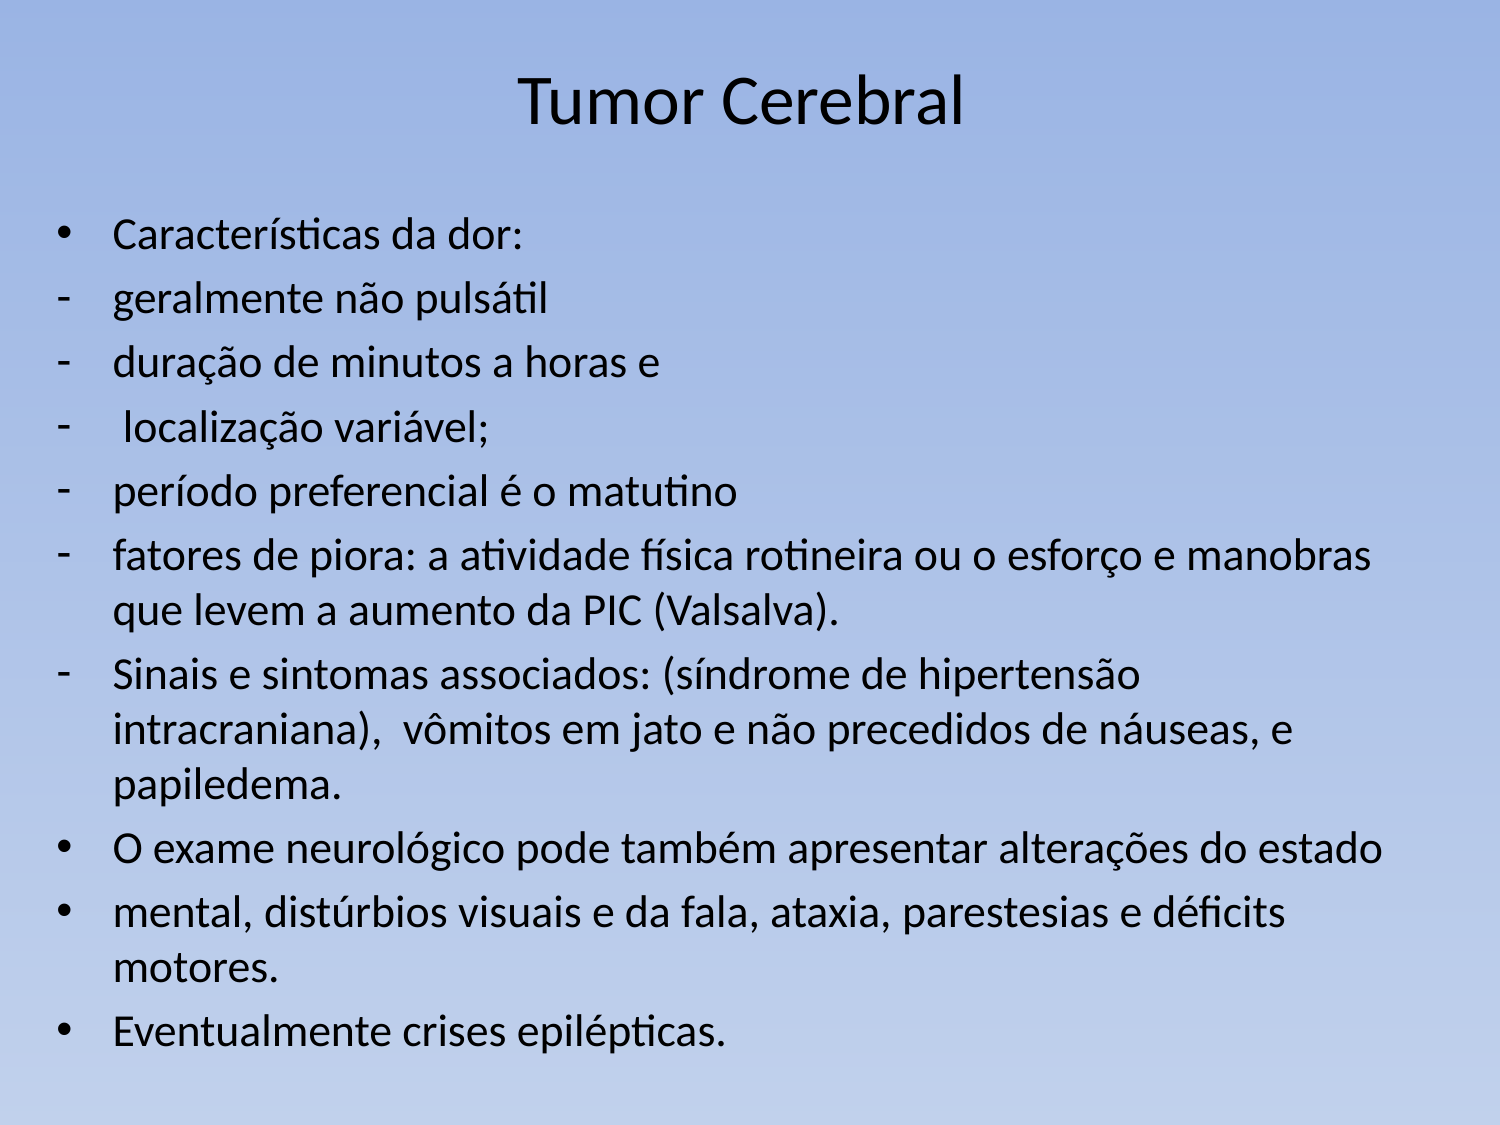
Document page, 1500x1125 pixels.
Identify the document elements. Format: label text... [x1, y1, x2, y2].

list Características da dor: geralmente não pulsátil duração de minutos a horas e localização variável; período preferencial é o matutino fatores de piora: a atividade física rotineira ou o esforço e manobras que levem a aumento da PIC (Valsalva). Sinais e sintomas associados: (síndrome de hipertensão intracraniana), vômitos em jato e não precedidos de náuseas, e papiledema. O exame neurológico pode também apresentar alterações do estado mental, distúrbios visuais e da fala, ataxia, parestesias e déficits motores. Eventualmente crises epilépticas. [41, 196, 1425, 1005]
title Tumor Cerebral [75, 45, 1425, 196]
